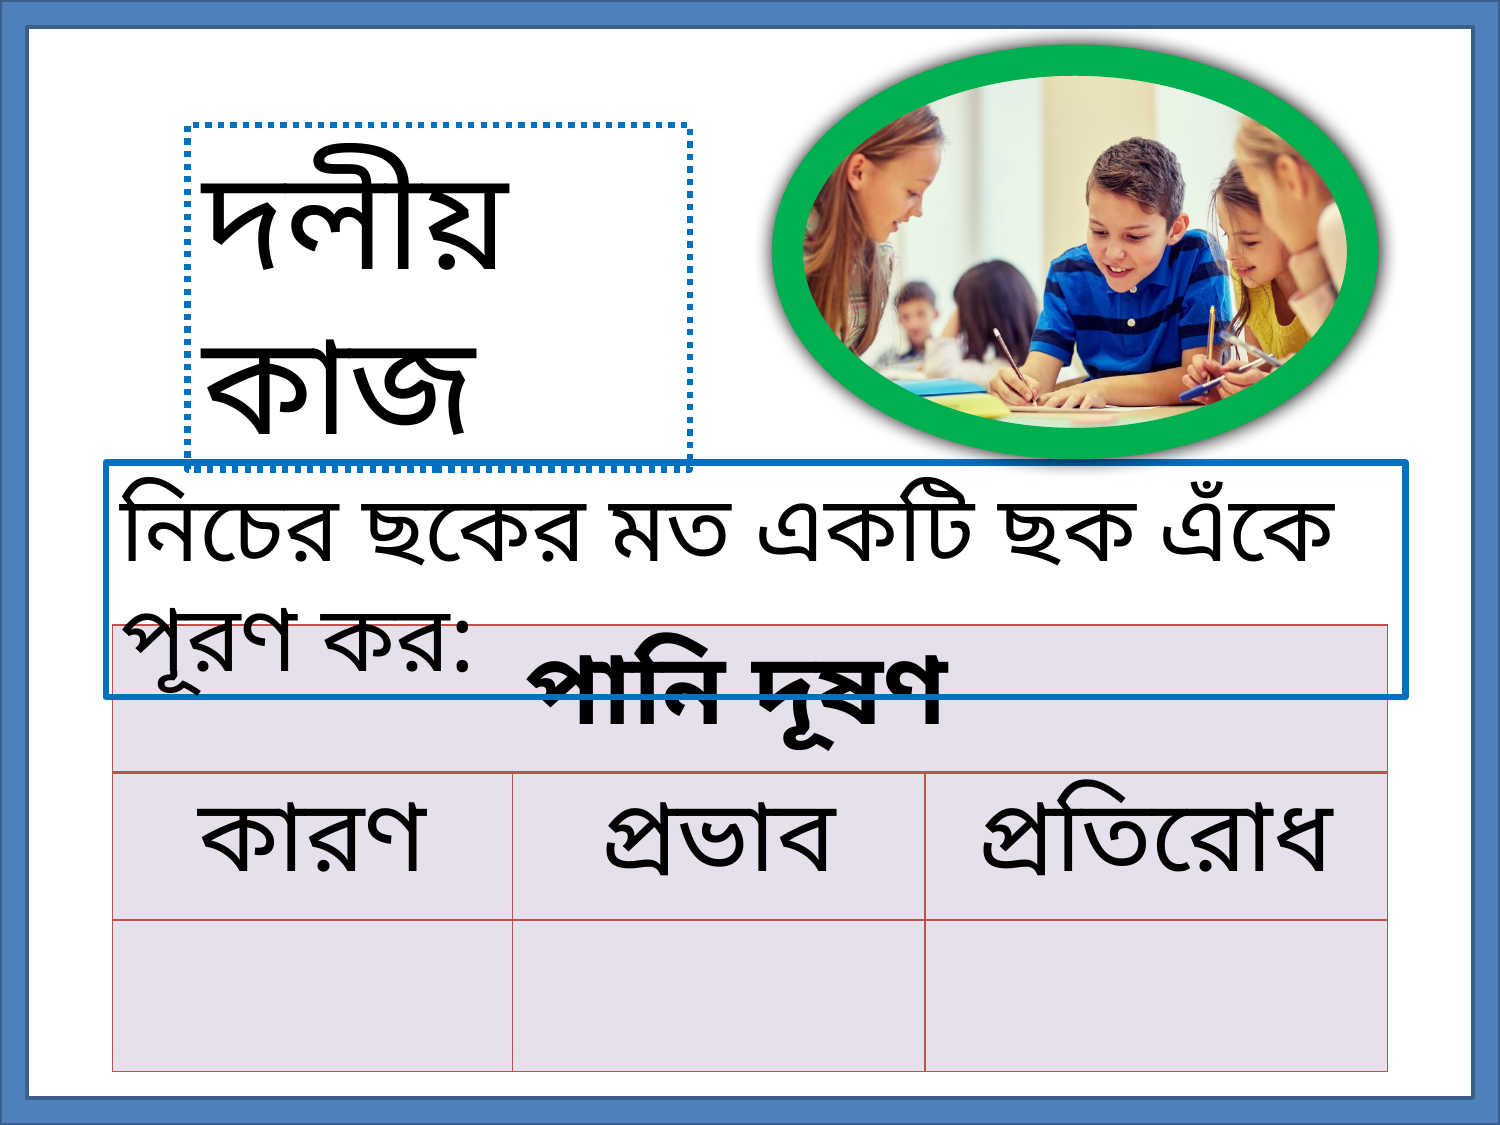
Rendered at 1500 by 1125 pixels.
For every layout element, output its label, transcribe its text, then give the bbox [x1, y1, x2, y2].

table_cell [113, 921, 512, 1071]
table_cell প্রতিরোধ [926, 774, 1387, 919]
table_header পানি দূষণ [113, 698, 1387, 771]
table_cell [513, 921, 924, 1071]
table_cell প্রভাব [513, 774, 924, 919]
table_cell [926, 921, 1387, 1071]
text_box নিচের ছকের মত একটি ছক এঁকে পূরণ কর: [105, 462, 1406, 698]
picture [787, 59, 1363, 444]
table_cell কারণ [113, 774, 512, 919]
text_box দলীয় কাজ [187, 124, 690, 462]
